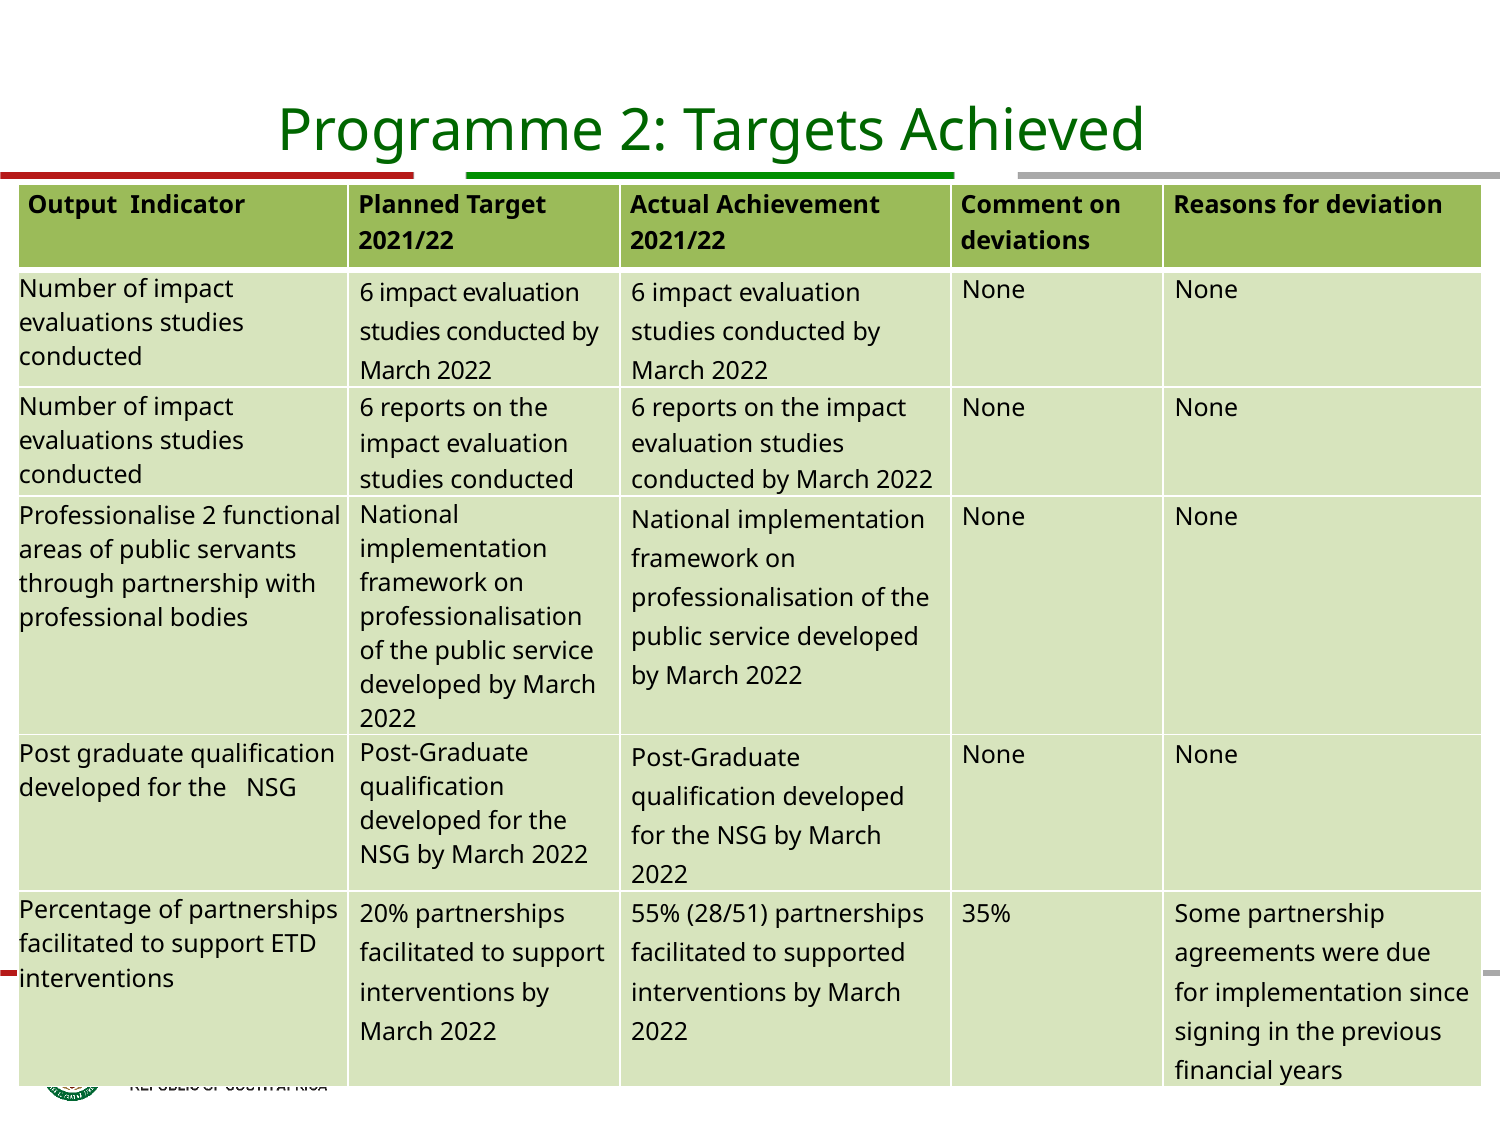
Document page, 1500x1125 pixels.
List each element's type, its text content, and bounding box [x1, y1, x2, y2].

table_cell Professionalise 2 functional areas of public servants through partnership with professional bodies [19, 497, 347, 734]
table_cell Post graduate qualification developed for the NSG [19, 735, 347, 890]
table_cell 6 impact evaluation studies conducted by March 2022 [349, 273, 619, 386]
picture [1387, 172, 1500, 179]
picture [17, 1087, 395, 1106]
table_header Comment on deviations [952, 193, 1162, 267]
table_header Planned Target 2021/22 [349, 193, 619, 267]
table_cell Some partnership agreements were due for implementation since signing in the previous financial years [1164, 892, 1481, 1086]
table_cell 20% partnerships facilitated to support interventions by March 2022 [349, 892, 619, 1086]
table_cell Post-Graduate qualification developed for the NSG by March 2022 [621, 735, 950, 890]
table_cell Post-Graduate qualification developed for the NSG by March 2022 [349, 735, 619, 890]
table_header Reasons for deviation [1164, 185, 1481, 267]
table_cell 6 reports on the impact evaluation studies conducted [349, 388, 619, 495]
picture [1483, 970, 1500, 976]
table_cell None [1164, 388, 1481, 495]
table_header Output Indicator [19, 185, 347, 267]
table_cell None [952, 735, 1162, 890]
table_cell 55% (28/51) partnerships facilitated to supported interventions by March 2022 [621, 892, 950, 1086]
table_cell None [952, 388, 1162, 495]
table_cell None [1164, 273, 1481, 386]
table_cell None [1164, 497, 1481, 734]
table_cell 6 impact evaluation studies conducted by March 2022 [621, 273, 950, 386]
title Programme 2: Targets Achieved [37, 62, 1387, 193]
table_cell National implementation framework on professionalisation of the public service developed by March 2022 [621, 497, 950, 734]
table_cell None [1164, 735, 1481, 890]
table_cell Number of impact evaluations studies conducted [19, 388, 347, 495]
table_cell Number of impact evaluations studies conducted [19, 273, 347, 386]
table_cell 35% [952, 892, 1162, 1086]
table_cell 6 reports on the impact evaluation studies conducted by March 2022 [621, 388, 950, 495]
table_header Actual Achievement 2021/22 [621, 193, 950, 267]
table_cell None [952, 497, 1162, 734]
picture [0, 172, 37, 179]
table_cell None [952, 273, 1162, 386]
table_cell Percentage of partnerships facilitated to support ETD interventions [19, 892, 347, 1086]
table_cell National implementation framework on professionalisation of the public service developed by March 2022 [349, 497, 619, 734]
picture [0, 970, 17, 976]
